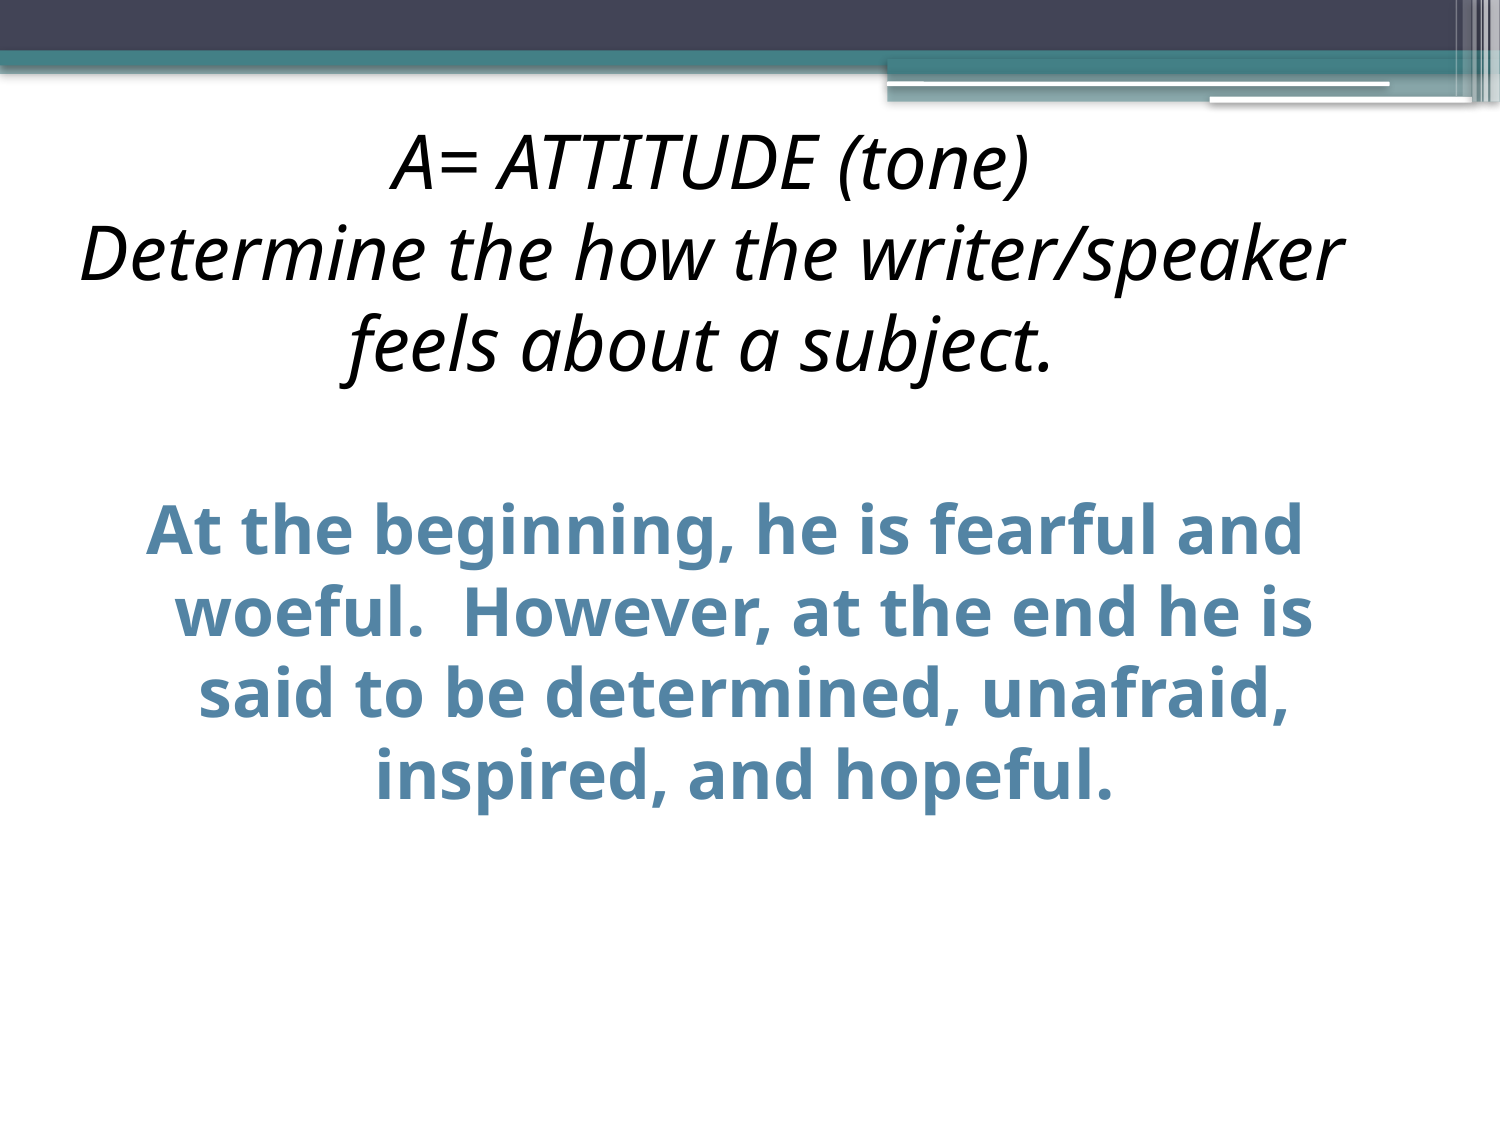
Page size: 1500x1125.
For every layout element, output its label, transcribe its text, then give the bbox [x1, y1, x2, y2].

title A= ATTITUDE (tone) Determine the how the writer/speaker feels about a subject. [37, 75, 1388, 425]
list At the beginning, he is fearful and woeful. However, at the end he is said to be determined, unafraid, inspired, and hopeful. [75, 474, 1363, 825]
